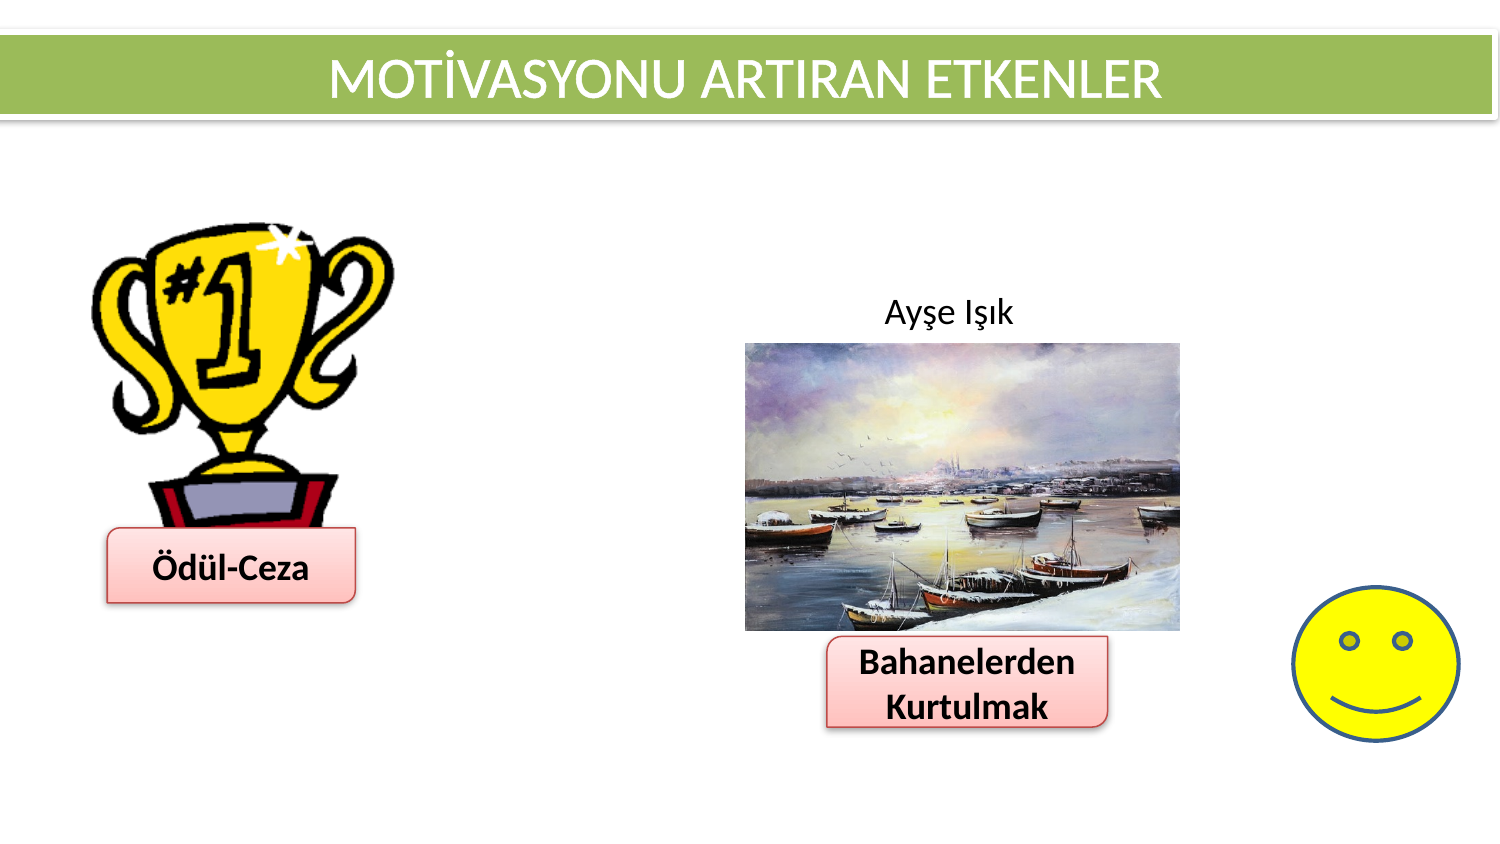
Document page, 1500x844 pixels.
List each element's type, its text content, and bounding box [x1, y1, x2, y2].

text_box MOTİVASYONU ARTIRAN ETKENLER [0, 29, 1498, 120]
text_box Bahanelerden Kurtulmak [826, 638, 1109, 728]
text_box Ayşe Işık [869, 280, 1181, 340]
text_box [1291, 585, 1461, 743]
picture [744, 343, 1181, 632]
text_box Ödül-Ceza [106, 555, 357, 604]
picture [90, 213, 396, 547]
